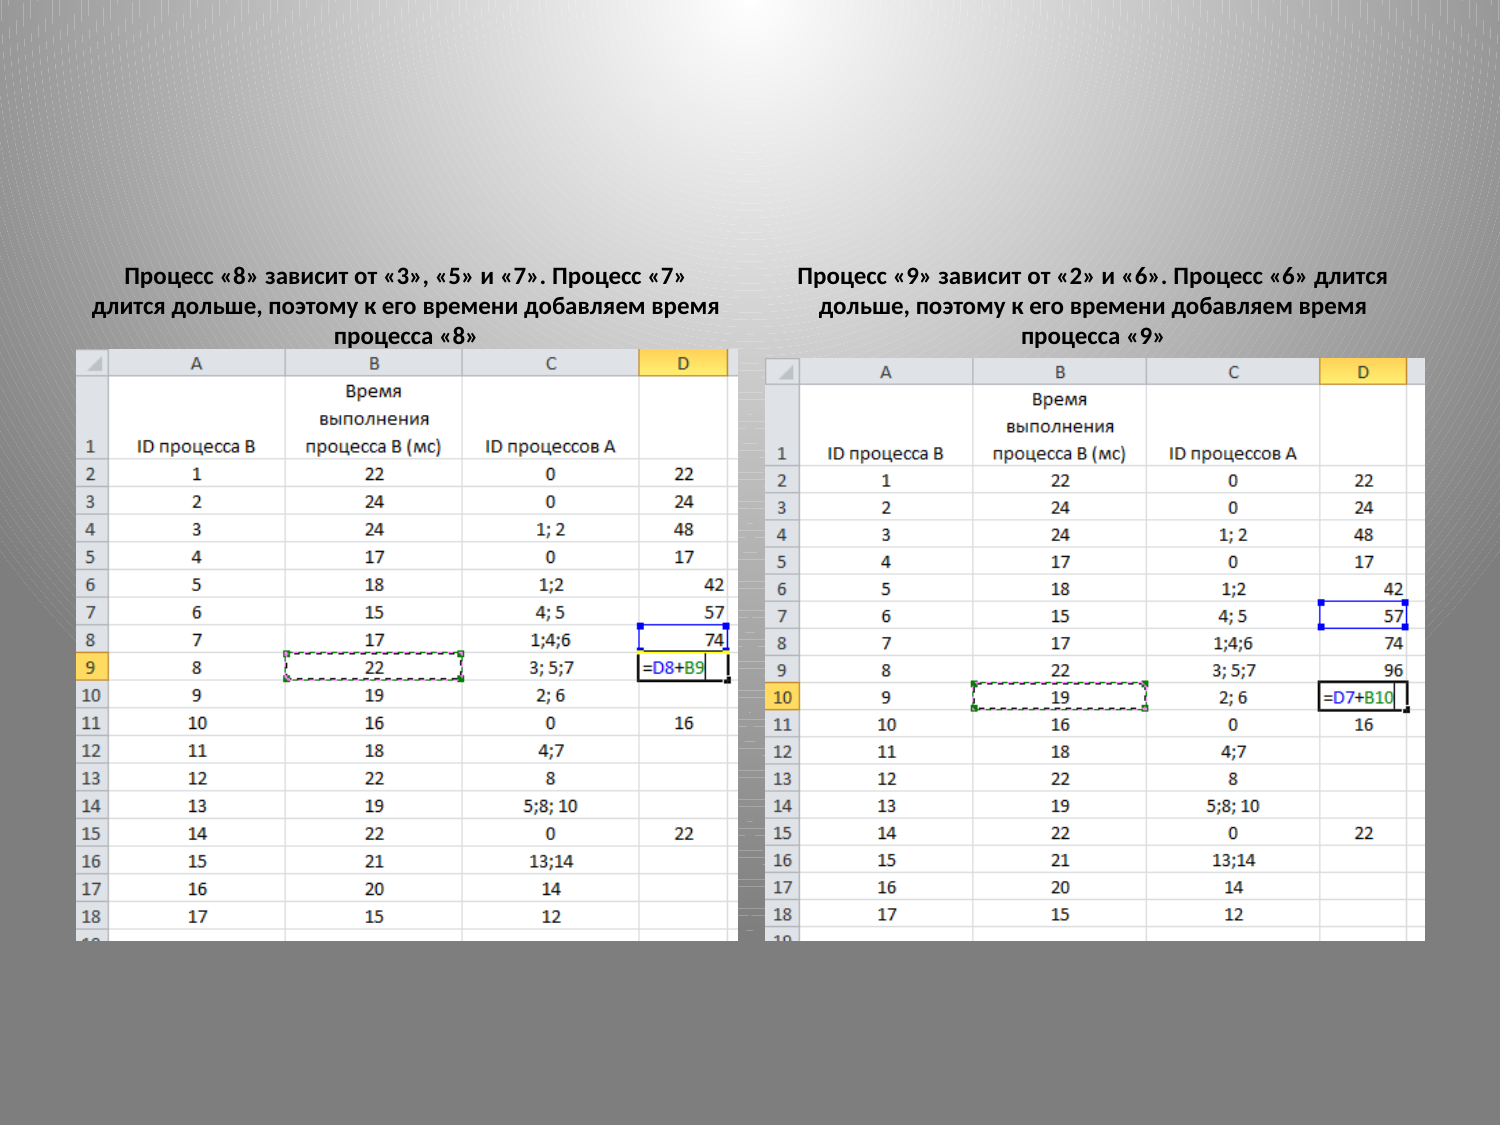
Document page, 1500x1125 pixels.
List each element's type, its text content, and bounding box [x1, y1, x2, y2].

title [75, 45, 1425, 233]
list Процесс «9» зависит от «2» и «6». Процесс «6» длится дольше, поэтому к его времени добавляем время процесса «9» [761, 251, 1425, 357]
picture [76, 349, 738, 941]
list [765, 358, 1426, 941]
list Процесс «8» зависит от «3», «5» и «7». Процесс «7» длится дольше, поэтому к его времени добавляем время процесса «8» [75, 251, 738, 349]
